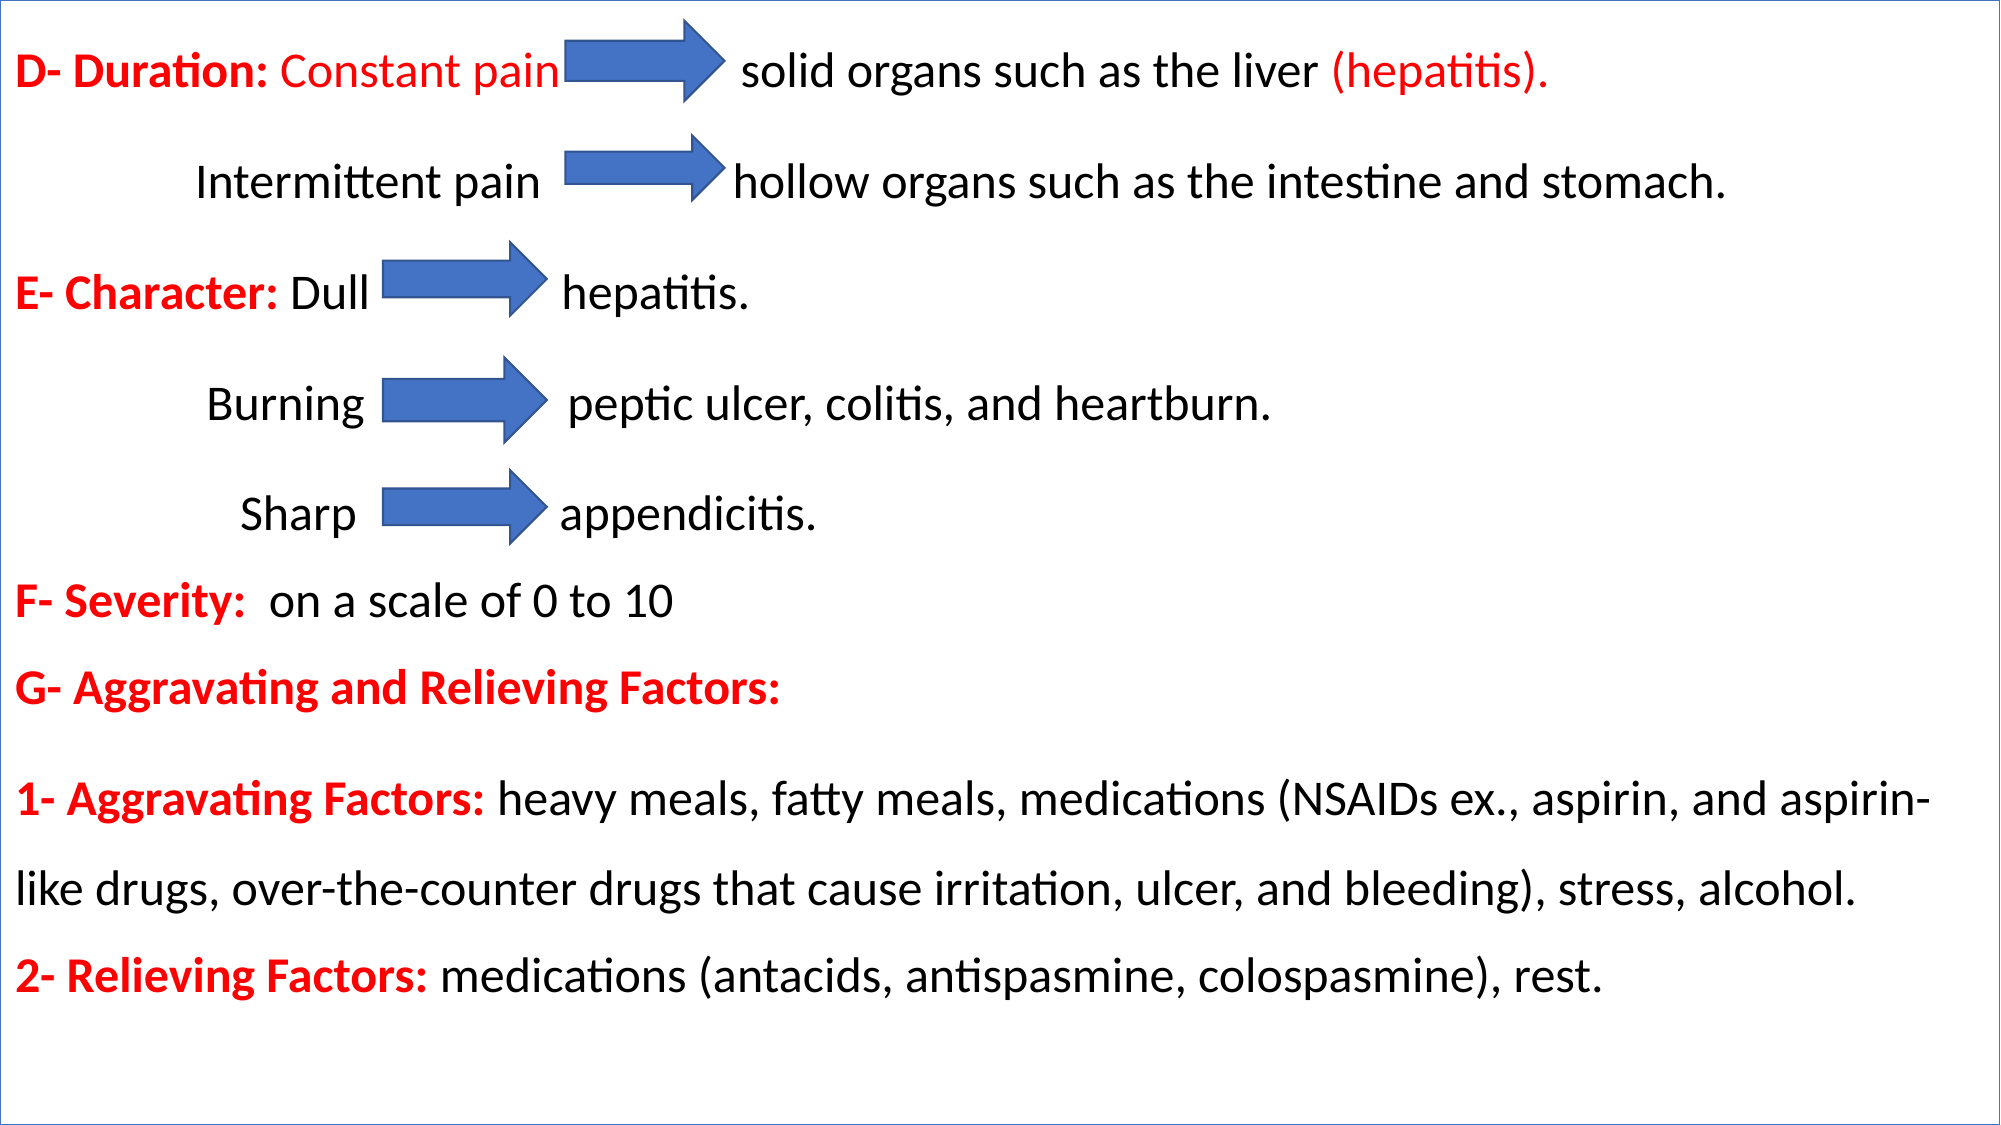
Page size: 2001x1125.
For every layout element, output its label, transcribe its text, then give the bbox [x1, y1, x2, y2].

text_box [564, 133, 727, 203]
text_box [381, 239, 549, 319]
list D- Duration: Constant pain solid organs such as the liver (hepatitis). Intermittent pain hollow organs such as the intestine and stomach. E- Character: Dull hepatitis. Burning peptic ulcer, colitis, and heartburn. Sharp appendicitis. F- Severity: on a scale of 0 to 10 G- Aggravating and Relieving Factors: 1- Aggravating Factors: heavy meals, fatty meals, medications (NSAIDs ex., aspirin, and aspirin-like drugs, over-the-counter drugs that cause irritation, ulcer, and bleeding), stress, alcohol. 2- Relieving Factors: medications (antacids, antispasmine, colospasmine), rest. [0, 0, 2000, 1125]
text_box [381, 355, 549, 445]
text_box [381, 467, 549, 546]
text_box [564, 18, 727, 104]
